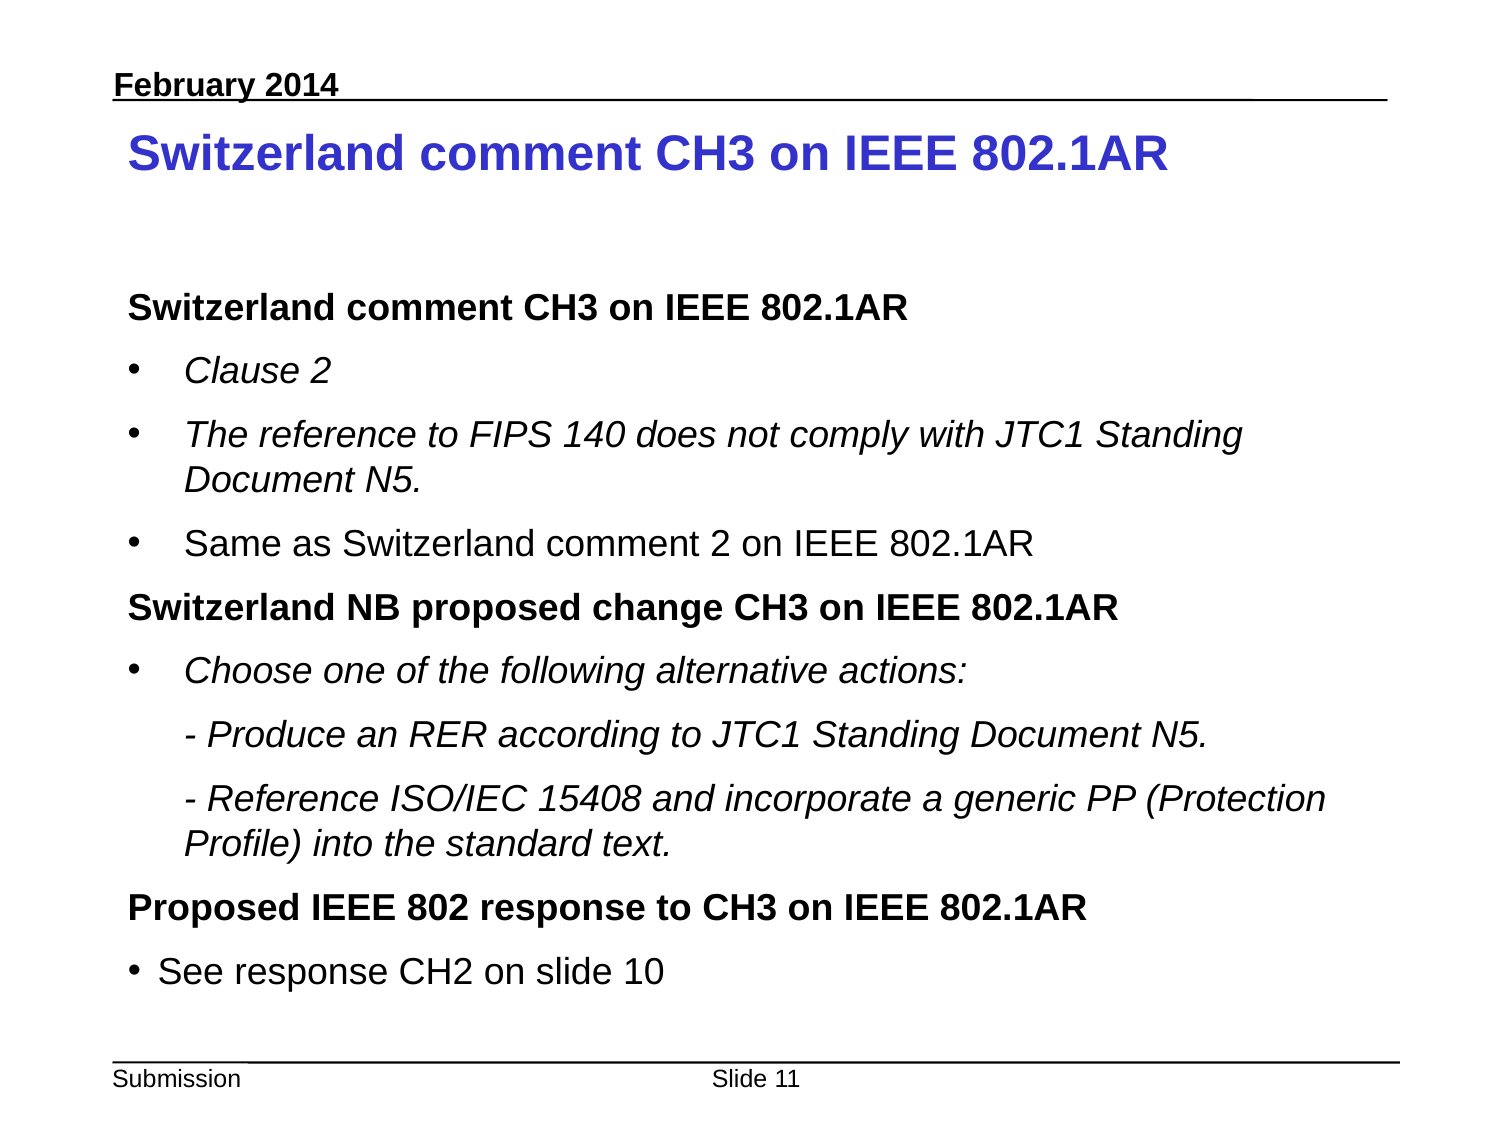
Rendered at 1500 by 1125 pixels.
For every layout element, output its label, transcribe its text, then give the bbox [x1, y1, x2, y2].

title Switzerland comment CH3 on IEEE 802.1AR [112, 112, 1388, 275]
footer [1321, 1062, 1402, 1093]
list Switzerland comment CH3 on IEEE 802.1AR Clause 2 The reference to FIPS 140 does not comply with JTC1 Standing Document N5. Same as Switzerland comment 2 on IEEE 802.1AR Switzerland NB proposed change CH3 on IEEE 802.1AR Choose one of the following alternative actions: - Produce an RER according to JTC1 Standing Document N5. - Reference ISO/IEC 15408 and incorporate a generic PP (Protection Profile) into the standard text. Proposed IEEE 802 response to CH3 on IEEE 802.1AR See response CH2 on slide 10 [112, 275, 1388, 1000]
slide_number Slide 11 [709, 1061, 803, 1093]
